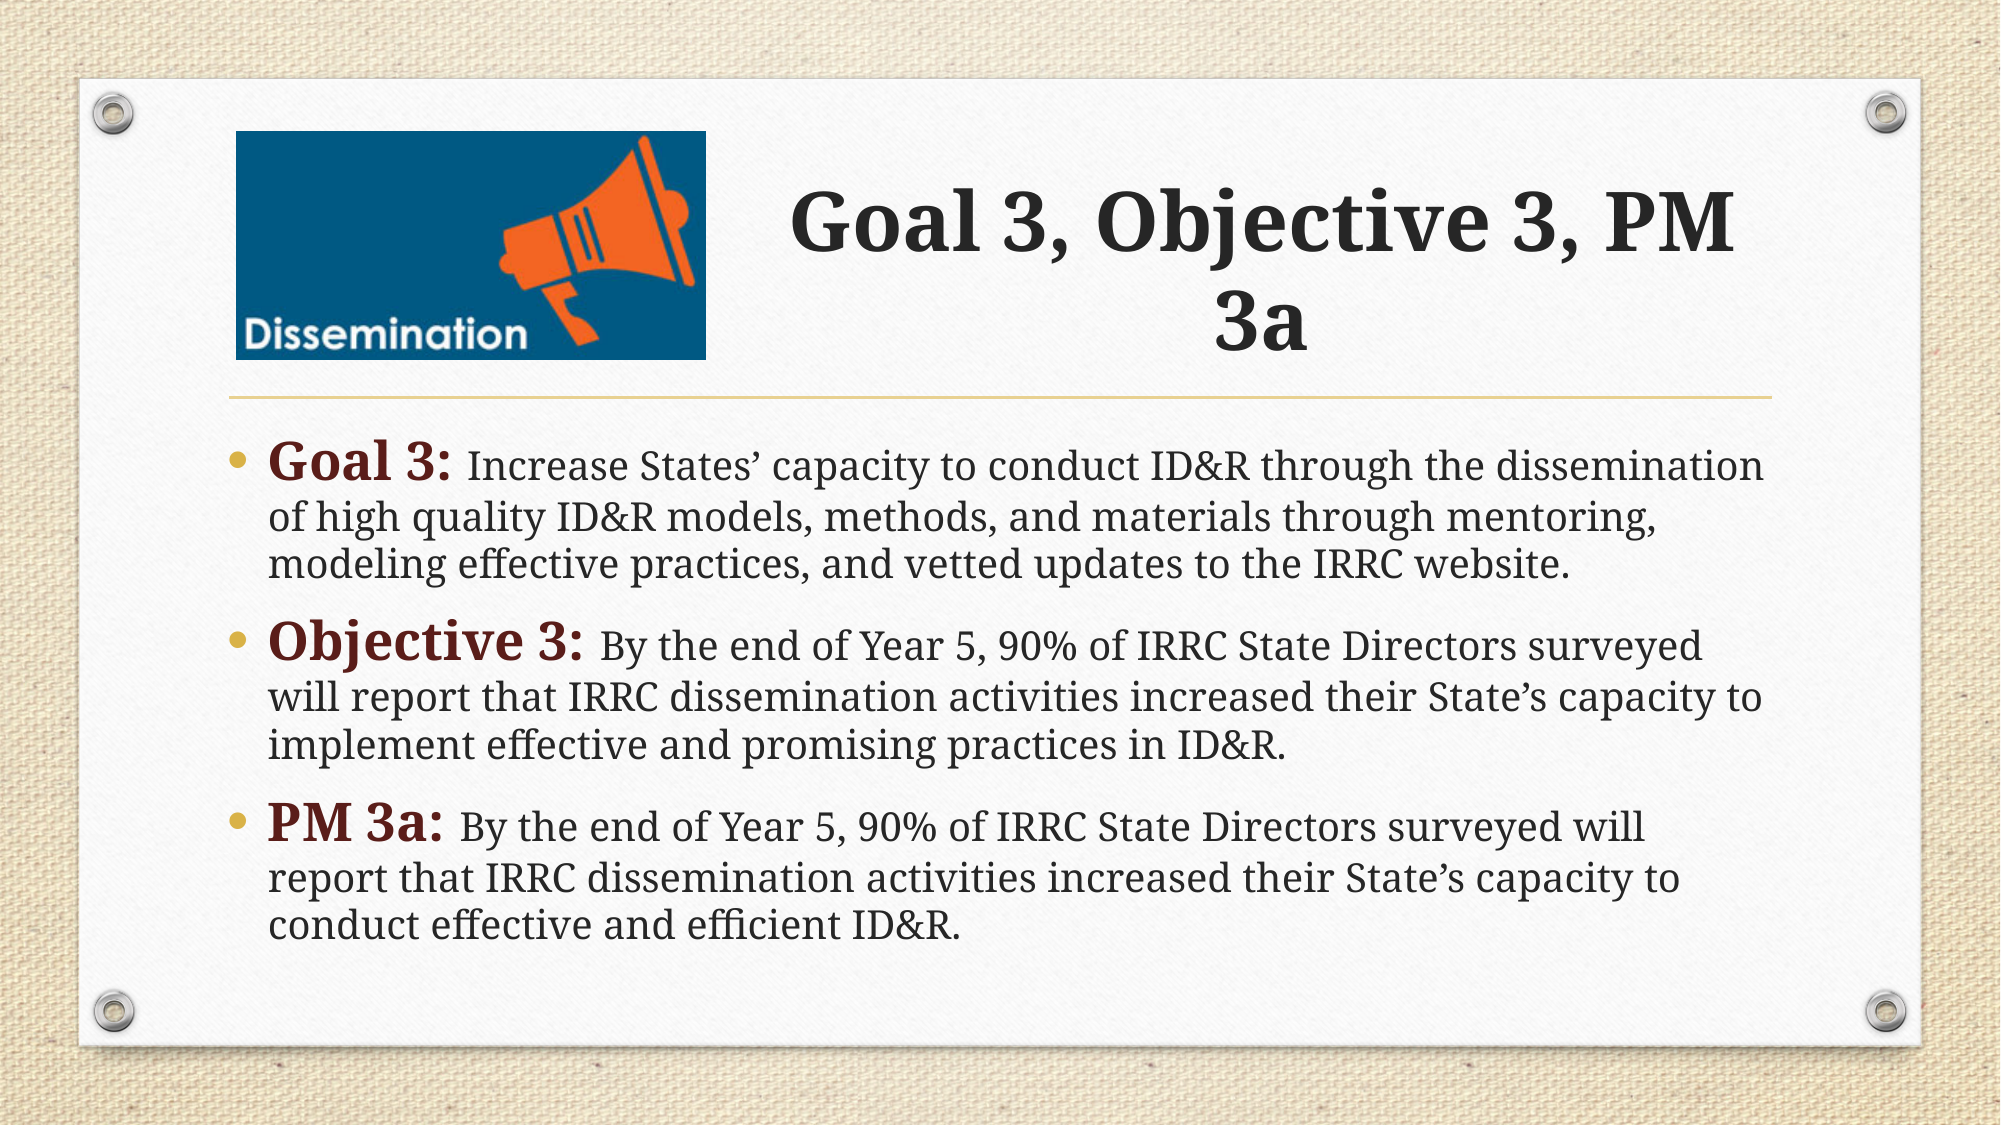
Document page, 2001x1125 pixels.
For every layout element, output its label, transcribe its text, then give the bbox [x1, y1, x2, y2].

title Goal 3, Objective 3, PM 3a [737, 161, 1788, 375]
picture [0, 0, 2001, 1125]
list Goal 3: Increase States’ capacity to conduct ID&R through the dissemination of high quality ID&R models, methods, and materials through mentoring, modeling effective practices, and vetted updates to the IRRC website. Objective 3: By the end of Year 5, 90% of IRRC State Directors surveyed will report that IRRC dissemination activities increased their State’s capacity to implement effective and promising practices in ID&R. PM 3a: By the end of Year 5, 90% of IRRC State Directors surveyed will report that IRRC dissemination activities increased their State’s capacity to conduct effective and efficient ID&R. [212, 419, 1788, 964]
